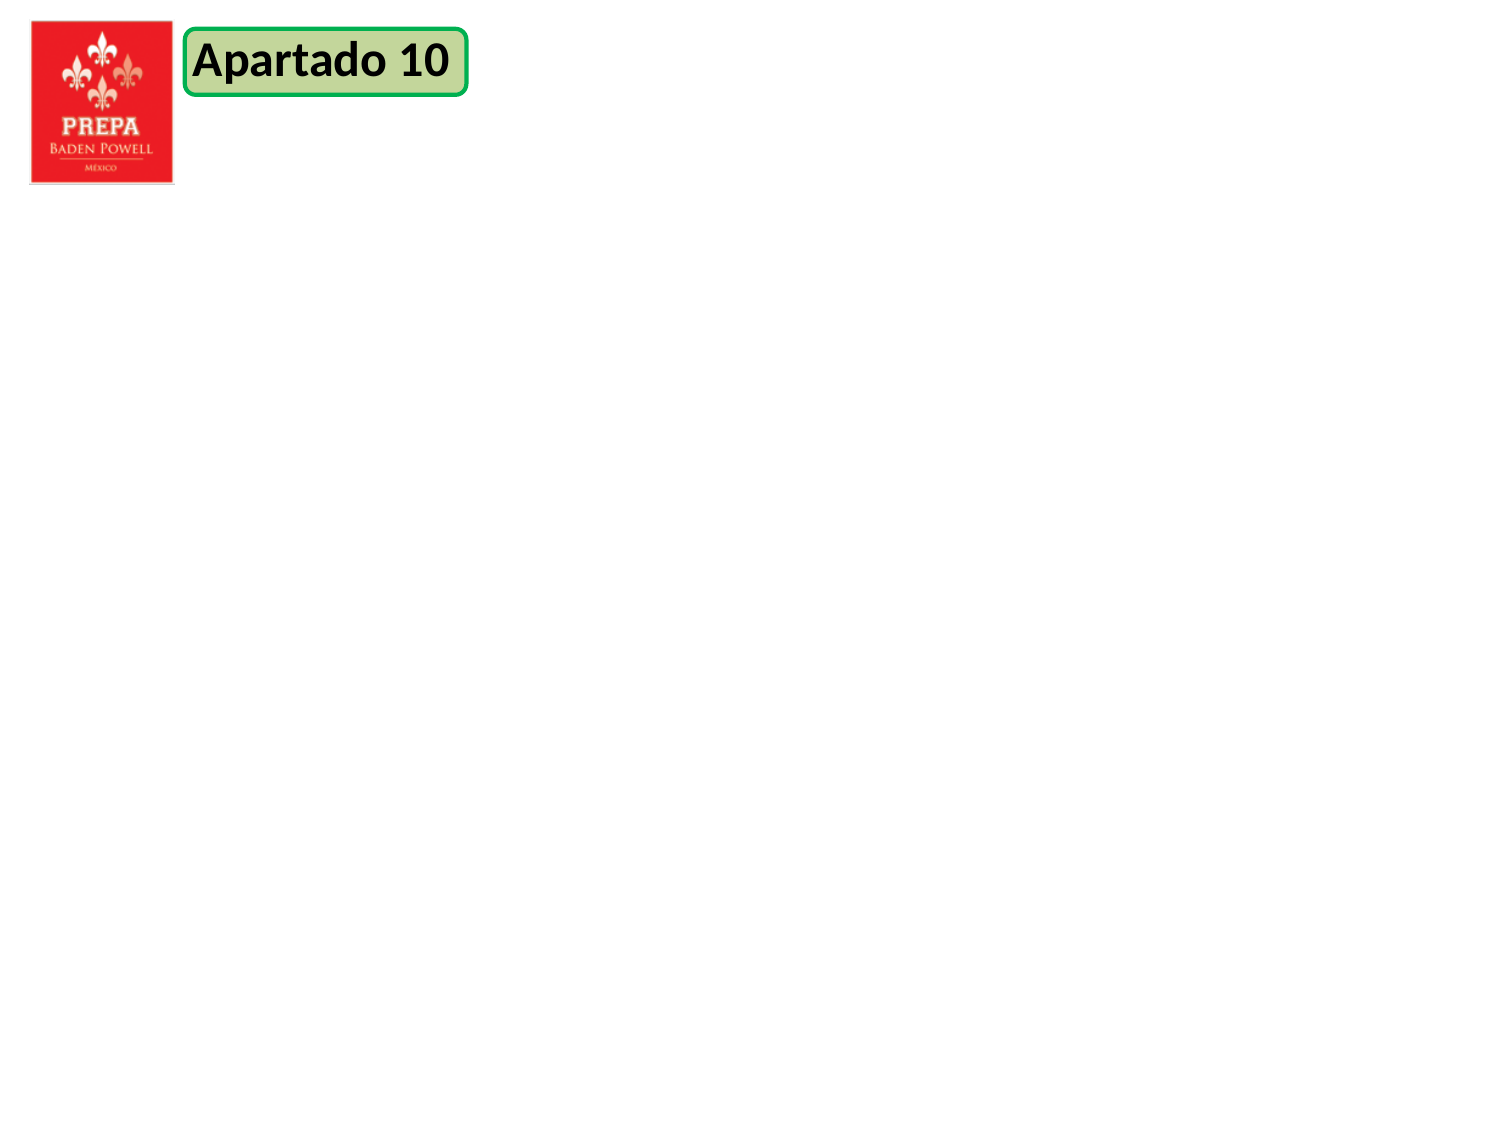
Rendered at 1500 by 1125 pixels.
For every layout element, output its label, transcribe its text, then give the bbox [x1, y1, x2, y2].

picture [29, 18, 175, 185]
text_box Apartado 10 [178, 19, 467, 94]
